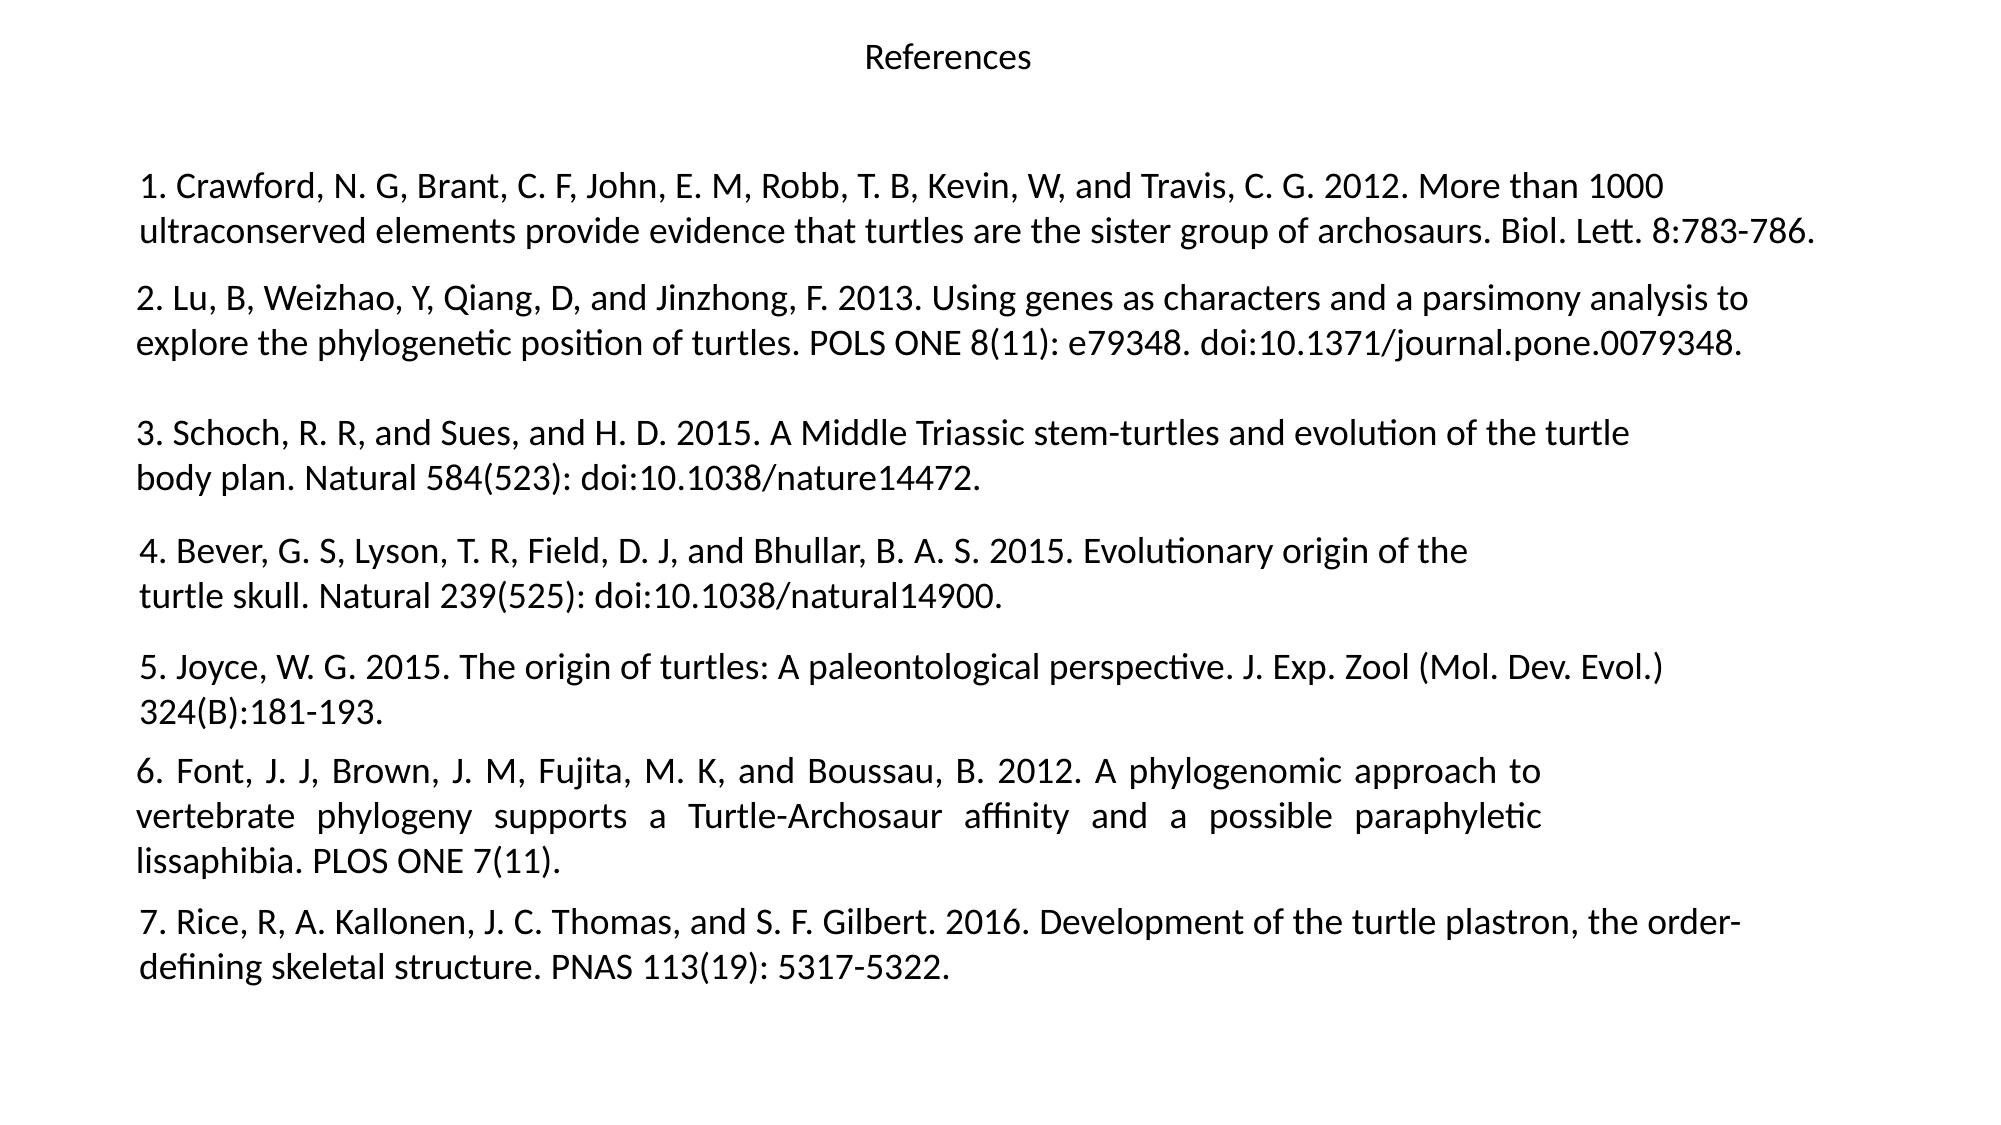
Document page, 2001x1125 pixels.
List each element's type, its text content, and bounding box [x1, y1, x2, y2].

text_box 5. Joyce, W. G. 2015. The origin of turtles: A paleontological perspective. J. Exp. Zool (Mol. Dev. Evol.) 324(B):181-193. [124, 634, 1867, 739]
text_box 2. Lu, B, Weizhao, Y, Qiang, D, and Jinzhong, F. 2013. Using genes as characters and a parsimony analysis to explore the phylogenetic position of turtles. POLS ONE 8(11): e79348. doi:10.1371/journal.pone.0079348. [121, 266, 2000, 371]
text_box 1. Crawford, N. G, Brant, C. F, John, E. M, Robb, T. B, Kevin, W, and Travis, C. G. 2012. More than 1000 ultraconserved elements provide evidence that turtles are the sister group of archosaurs. Biol. Lett. 8:783-786. [124, 154, 1875, 259]
text_box References [849, 24, 1150, 85]
text_box 4. Bever, G. S, Lyson, T. R, Field, D. J, and Bhullar, B. A. S. 2015. Evolutionary origin of the turtle skull. Natural 239(525): doi:10.1038/natural14900. [124, 518, 1576, 623]
text_box 7. Rice, R, A. Kallonen, J. C. Thomas, and S. F. Gilbert. 2016. Development of the turtle plastron, the order- defining skeletal structure. PNAS 113(19): 5317-5322. [124, 889, 1791, 995]
text_box 6. Font, J. J, Brown, J. M, Fujita, M. K, and Boussau, B. 2012. A phylogenomic approach to vertebrate phylogeny supports a Turtle-Archosaur affinity and a possible paraphyletic lissaphibia. PLOS ONE 7(11). [121, 739, 1558, 889]
text_box 3. Schoch, R. R, and Sues, and H. D. 2015. A Middle Triassic stem-turtles and evolution of the turtle body plan. Natural 584(523): doi:10.1038/nature14472. [121, 400, 1692, 506]
